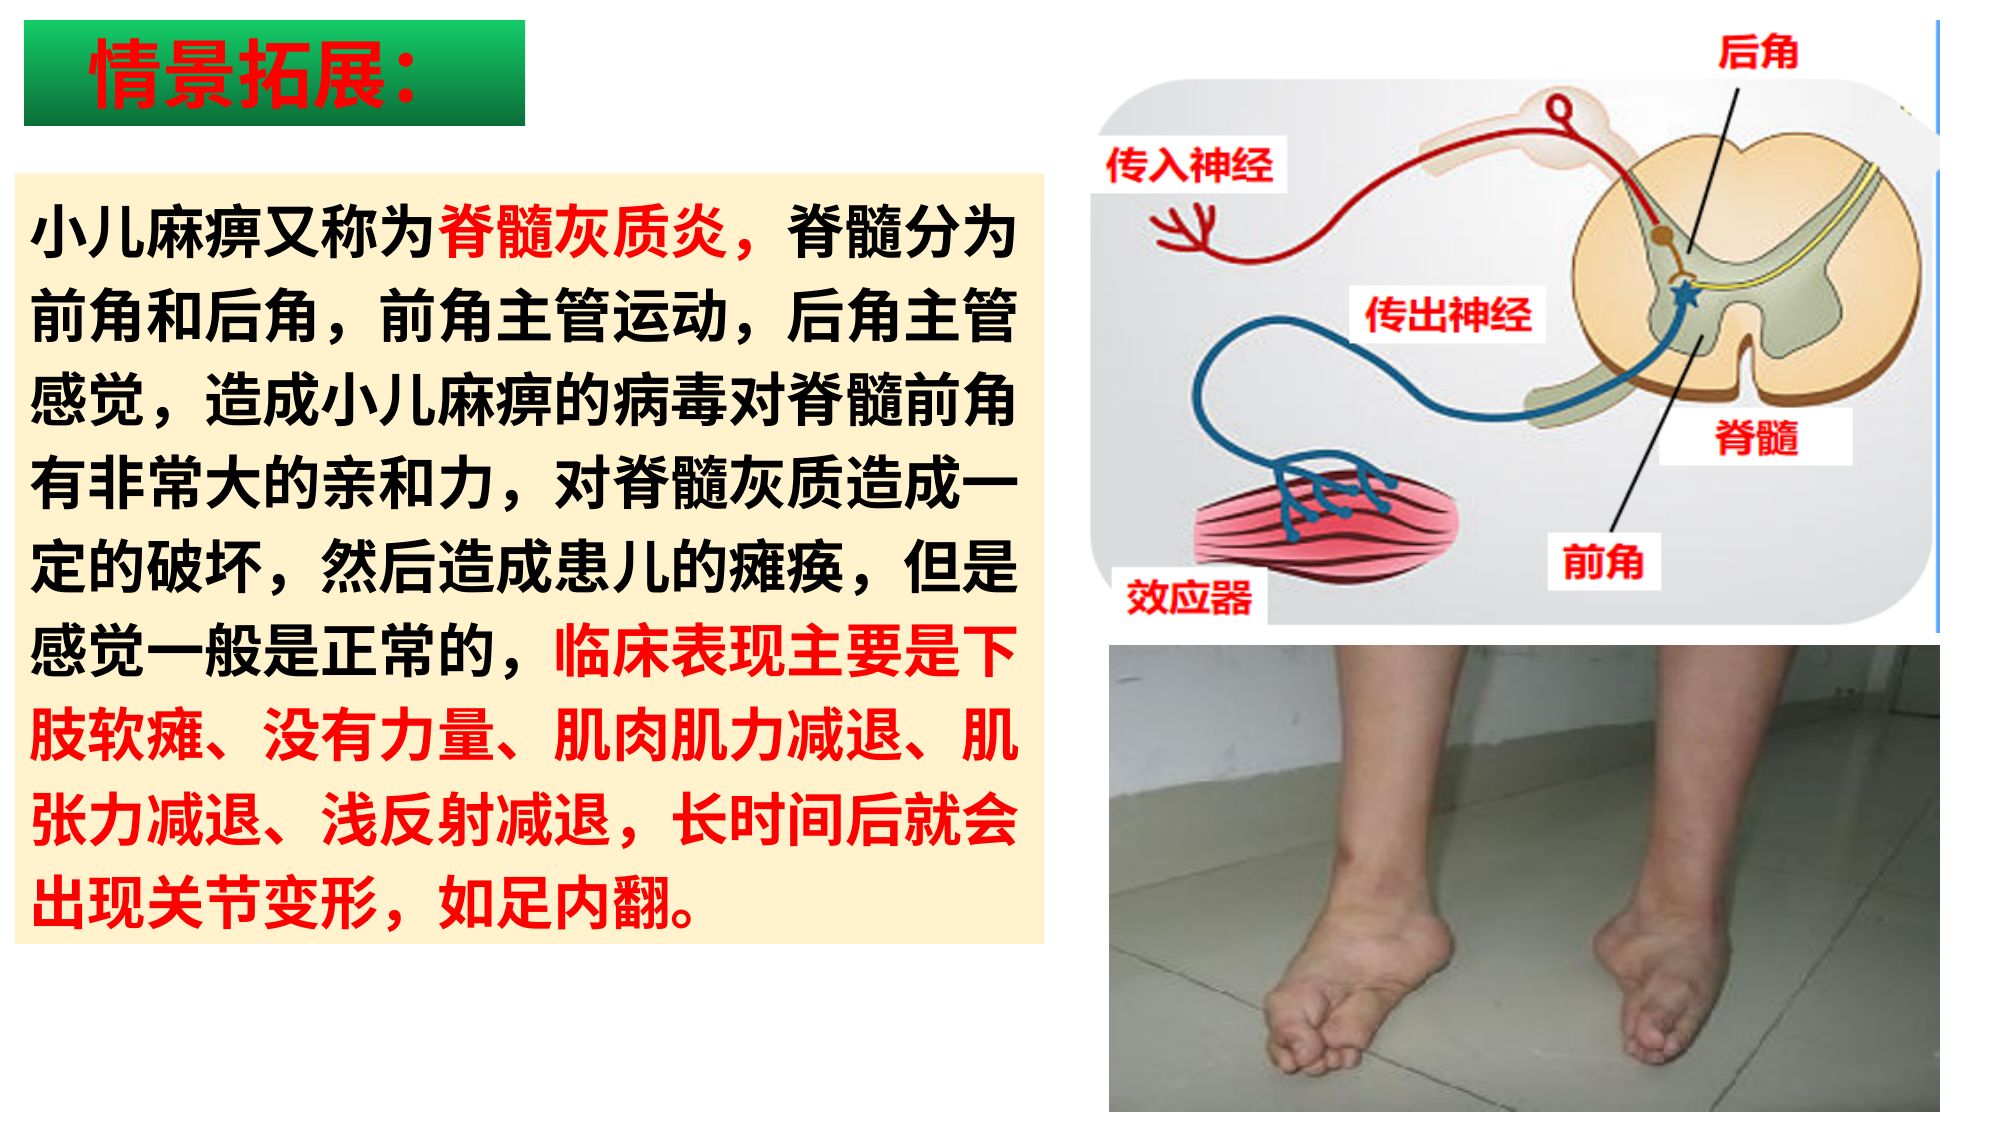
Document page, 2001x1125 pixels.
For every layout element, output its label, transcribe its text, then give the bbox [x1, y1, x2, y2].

picture [1089, 20, 1940, 633]
picture [1109, 645, 1940, 1112]
text_box 情景拓展： [24, 20, 526, 126]
text_box 小儿麻痹又称为脊髓灰质炎，脊髓分为前角和后角，前角主管运动，后角主管感觉，造成小儿麻痹的病毒对脊髓前角有非常大的亲和力，对脊髓灰质造成一定的破坏，然后造成患儿的瘫痪，但是感觉一般是正常的，临床表现主要是下肢软瘫、没有力量、肌肉肌力减退、肌张力减退、浅反射减退，长时间后就会出现关节变形，如足内翻。 [14, 173, 1045, 944]
